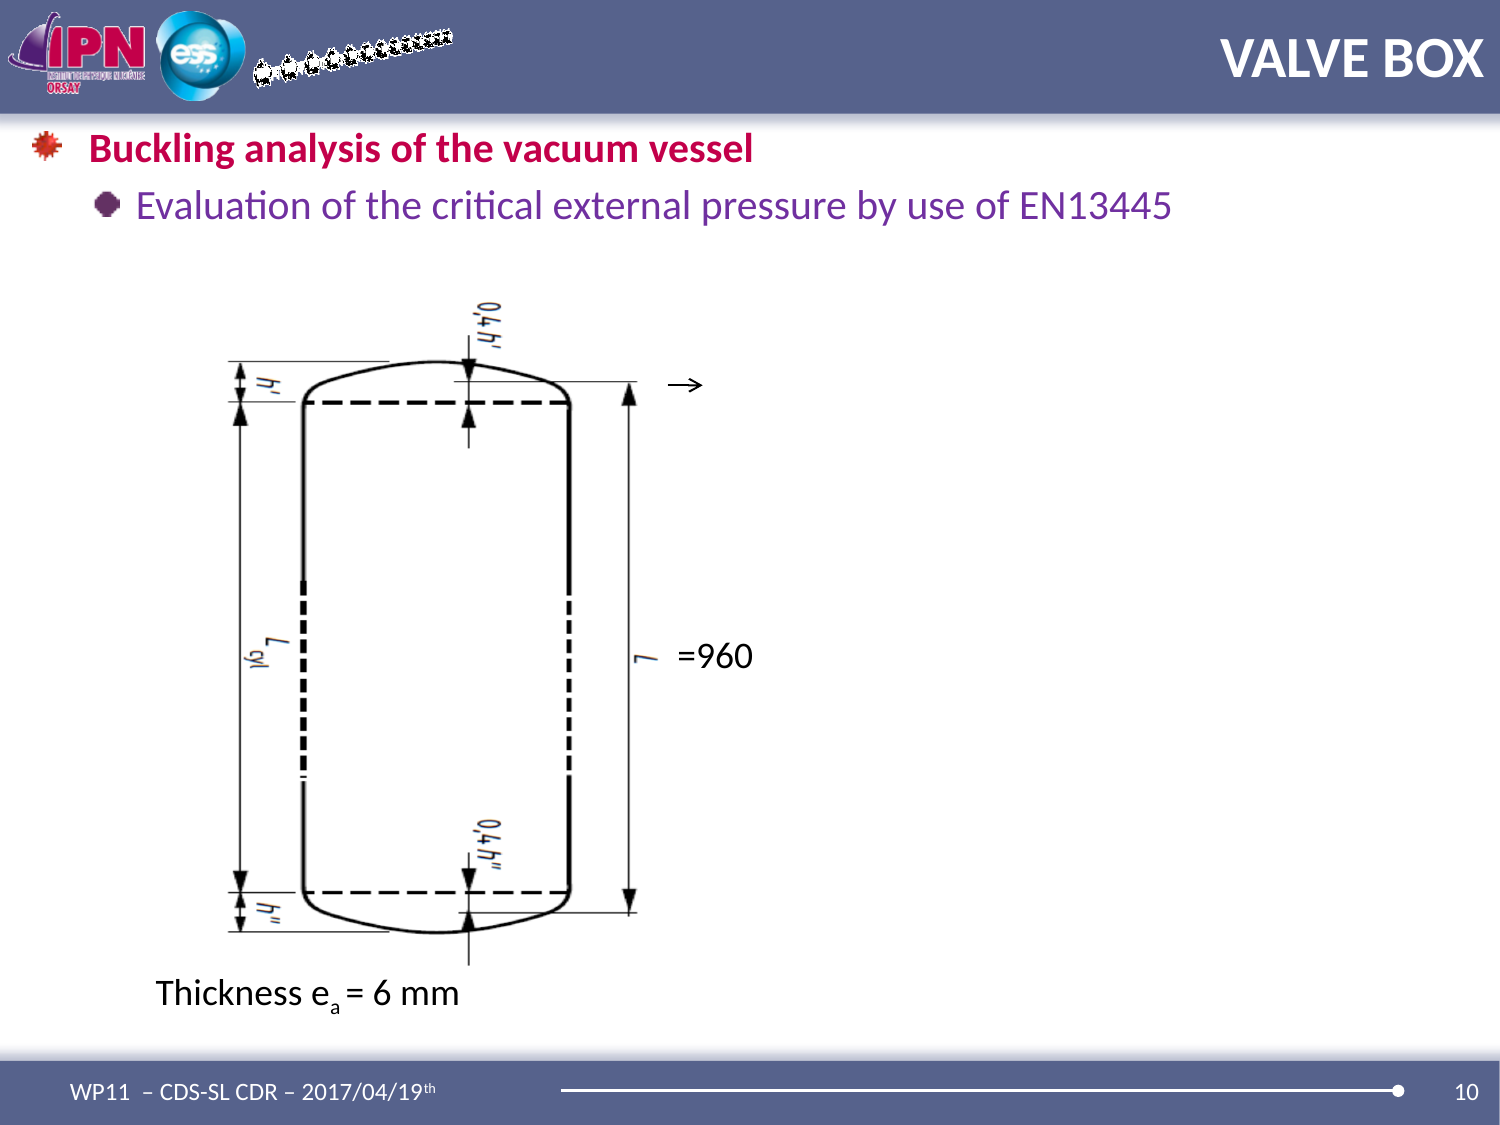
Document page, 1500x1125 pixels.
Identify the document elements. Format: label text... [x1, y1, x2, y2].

title VALVE BOX [159, 0, 1500, 113]
text_box [733, 122, 767, 153]
picture [32, 131, 62, 161]
list Buckling analysis of the vacuum vessel Evaluation of the critical external pressure by use of EN13445 [29, 113, 1500, 1061]
picture [90, 187, 120, 217]
text_box Thickness ea = 6 mm [140, 960, 476, 1027]
picture [5, 11, 159, 101]
picture [81, 275, 787, 979]
